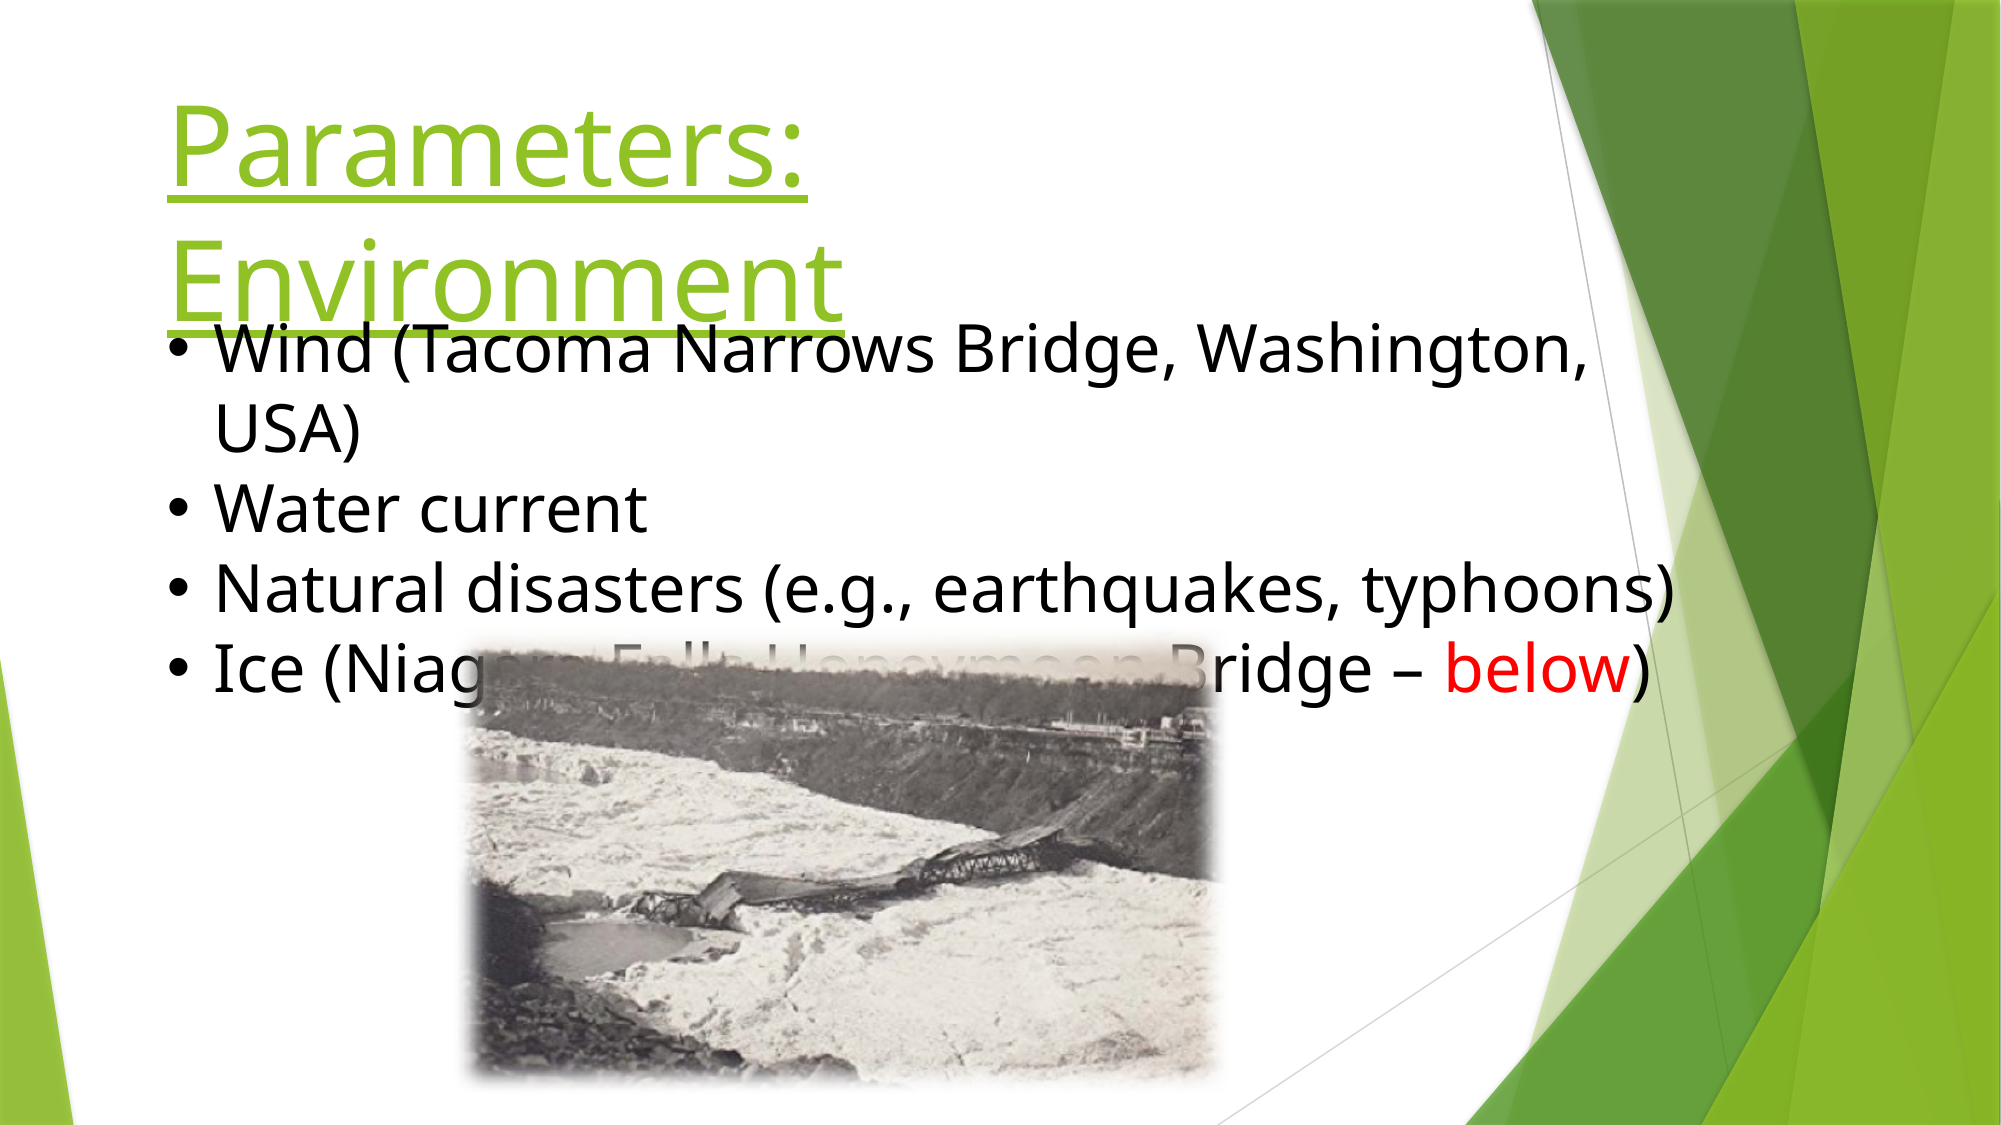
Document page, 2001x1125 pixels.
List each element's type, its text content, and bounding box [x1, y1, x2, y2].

text_box Parameters: Environment [151, 66, 1531, 352]
text_box Wind (Tacoma Narrows Bridge, Washington, USA) Water current Natural disasters (e.g., earthquakes, typhoons) Ice (Niagara Falls Honeymoon Bridge – below) [152, 298, 1750, 874]
picture [452, 625, 1231, 1095]
